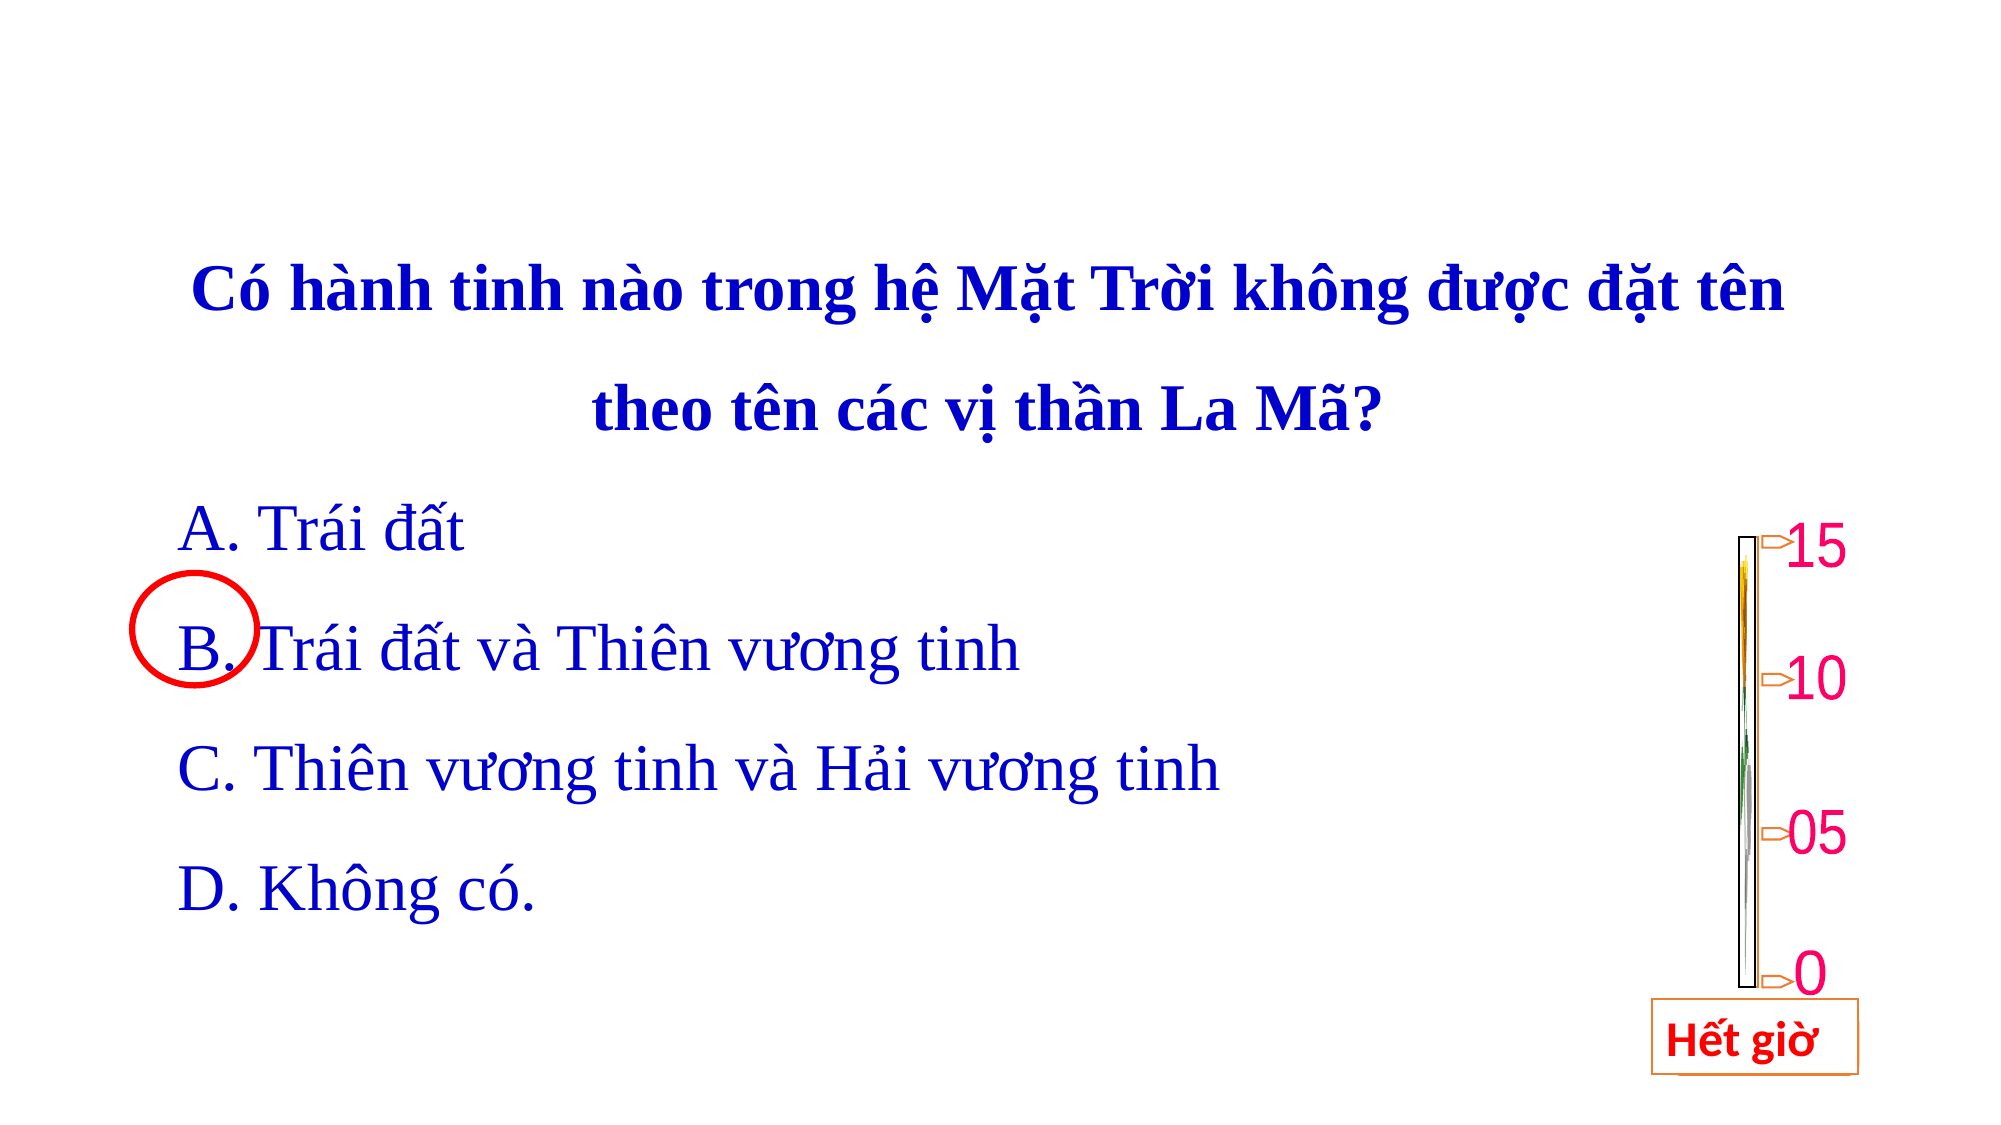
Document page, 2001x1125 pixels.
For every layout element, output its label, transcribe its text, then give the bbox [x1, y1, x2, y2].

text_box [1738, 537, 1755, 988]
text_box [1761, 672, 1796, 687]
text_box [131, 571, 259, 687]
text_box [1761, 827, 1789, 841]
text_box [1761, 974, 1796, 989]
text_box [1761, 535, 1796, 549]
text_box [1738, 536, 1759, 988]
text_box Có hành tinh nào trong hệ Mặt Trời không được đặt tên theo tên các vị thần La Mã? A. Trái đất B. Trái đất và Thiên vương tinh C. Thiên vương tinh và Hải vương tinh D. Không có. [162, 196, 1816, 932]
text_box Hết giờ [1651, 998, 1859, 1075]
